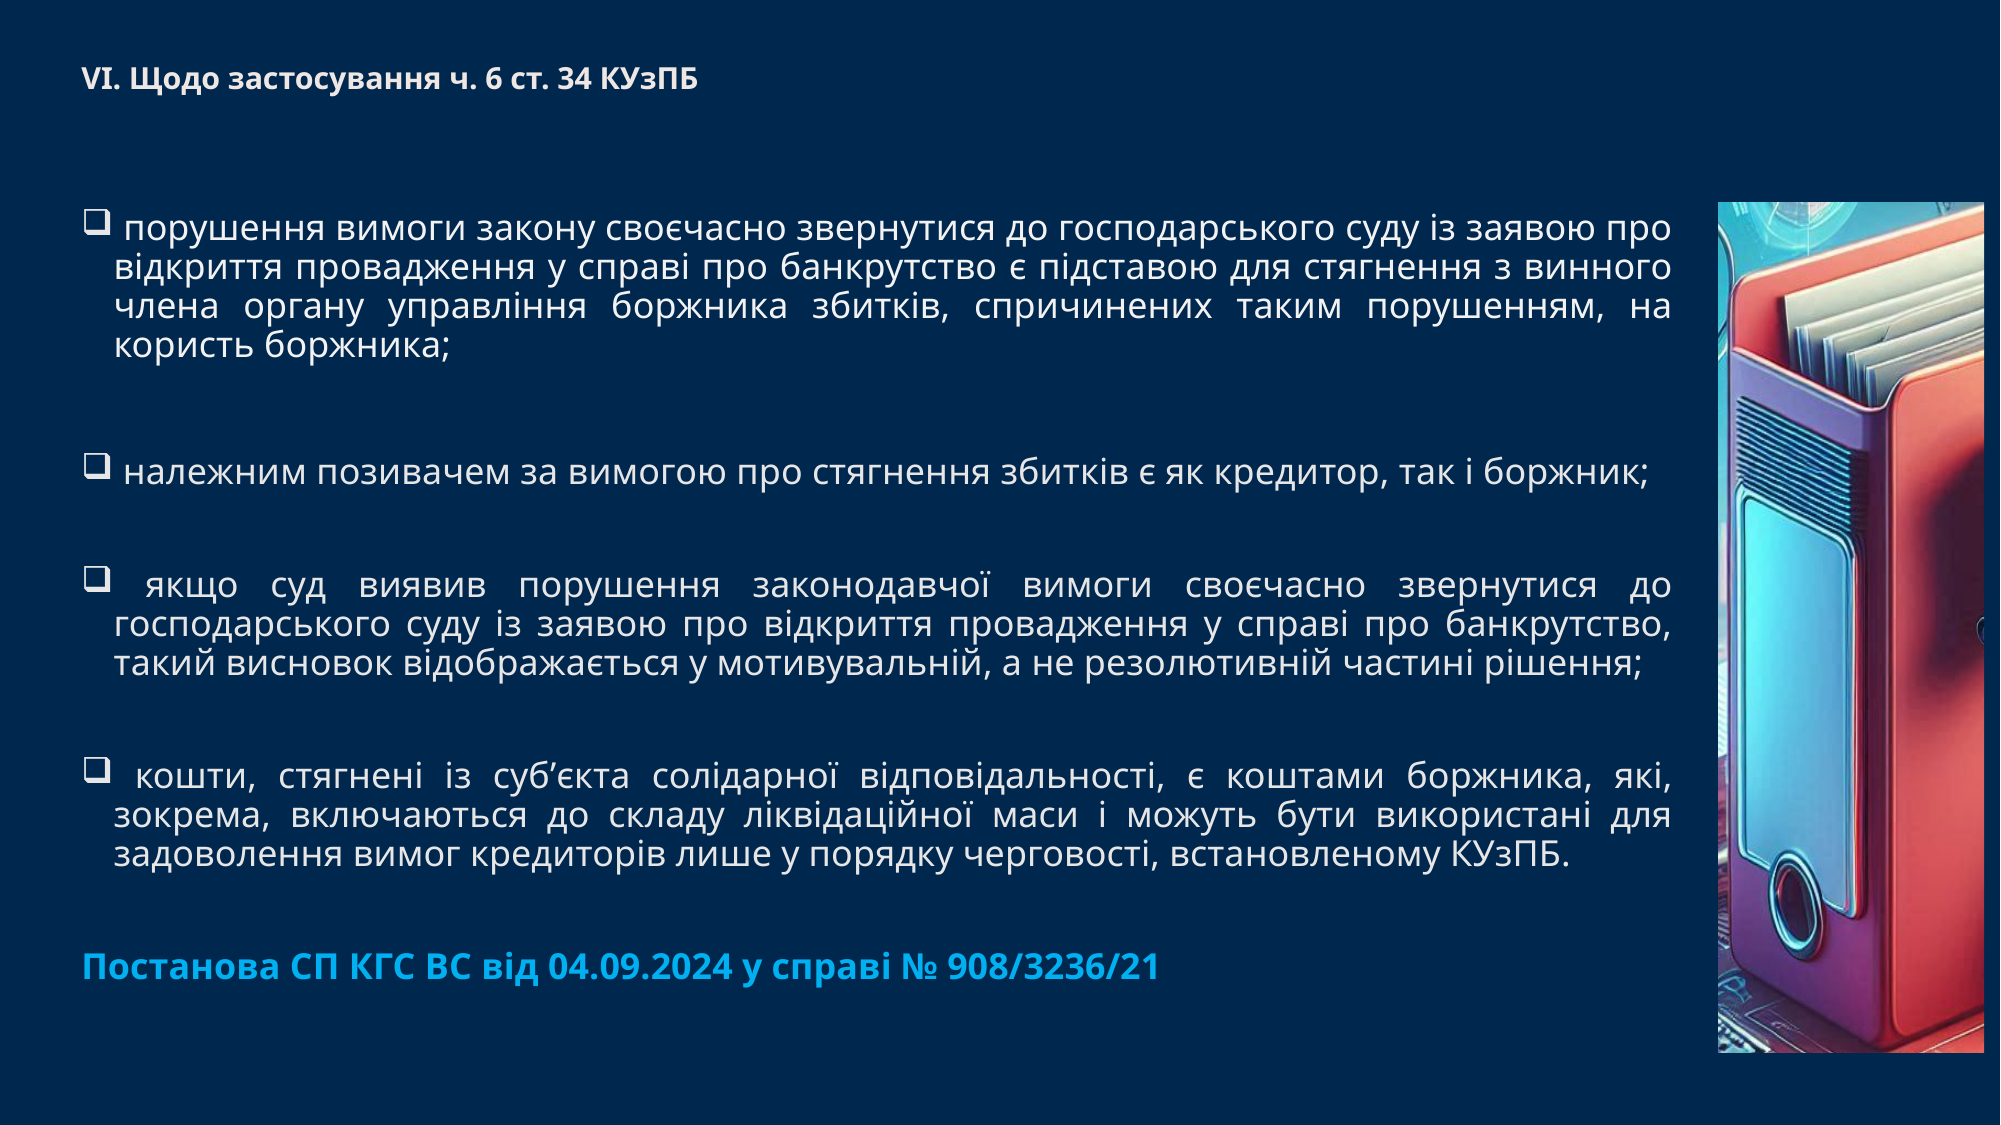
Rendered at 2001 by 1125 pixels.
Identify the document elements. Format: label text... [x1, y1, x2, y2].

title VІ. Щодо застосування ч. 6 ст. 34 КУзПБ [66, 55, 1934, 223]
list порушення вимоги закону своєчасно звернутися до господарського суду із заявою про відкриття провадження у справі про банкрутство є підставою для стягнення з винного члена органу управління боржника збитків, спричинених таким порушенням, на користь боржника; належним позивачем за вимогою про стягнення збитків є як кредитор, так і боржник; якщо суд виявив порушення законодавчої вимоги своєчасно звернутися до господарського суду із заявою про відкриття провадження у справі про банкрутство, такий висновок відображається у мотивувальній, а не резолютивній частині рішення; кошти, стягнені із суб’єкта солідарної відповідальності, є коштами боржника, які, зокрема, включаються до складу ліквідаційної маси і можуть бути використані для задоволення вимог кредиторів лише у порядку черговості, встановленому КУзПБ. Постанова СП КГС ВС від 04.09.2024 у справі № 908/3236/21 [66, 202, 1689, 1053]
picture [1718, 202, 1985, 1053]
